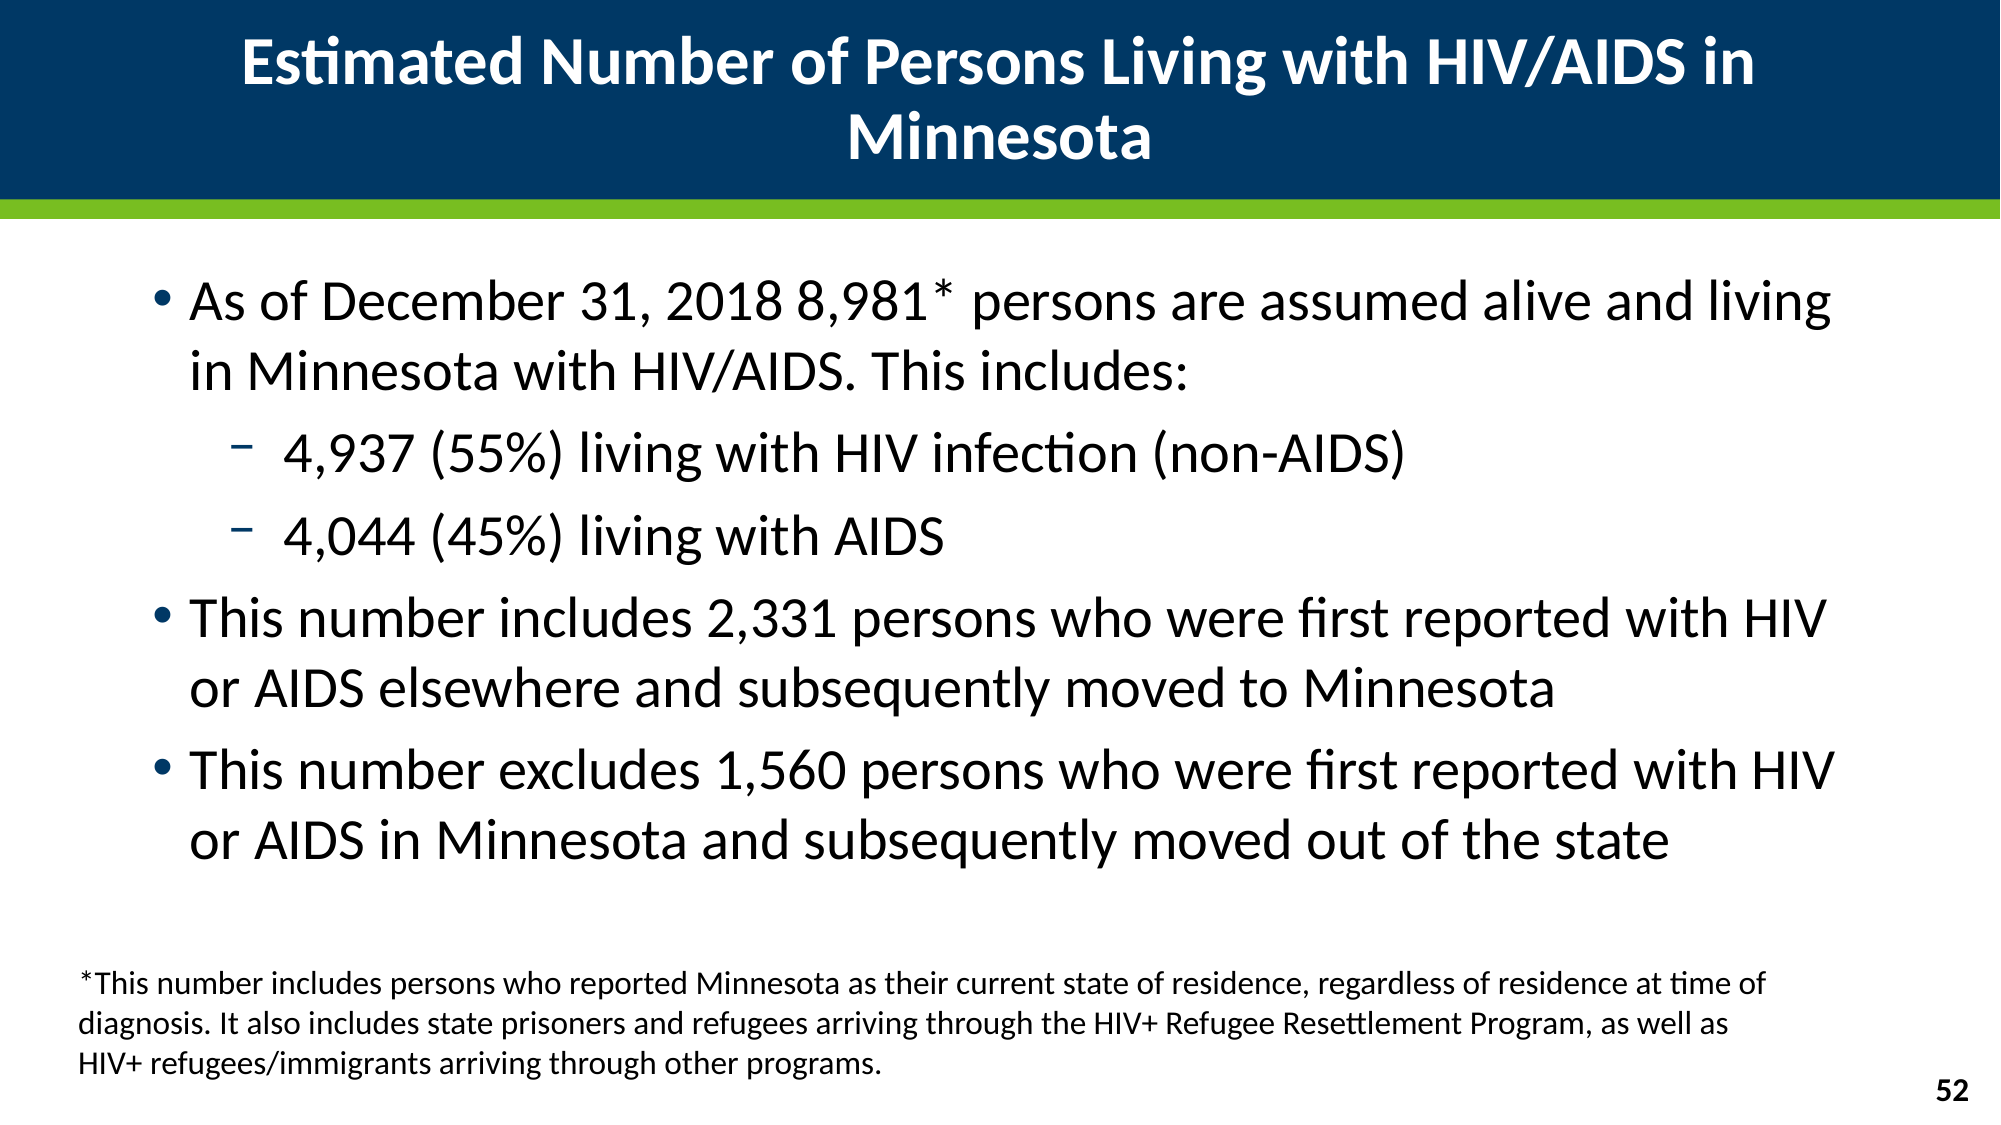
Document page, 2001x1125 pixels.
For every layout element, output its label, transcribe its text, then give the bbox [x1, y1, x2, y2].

list As of December 31, 2018 8,981* persons are assumed alive and living in Minnesota with HIV/AIDS. This includes: 4,937 (55%) living with HIV infection (non-AIDS) 4,044 (45%) living with AIDS This number includes 2,331 persons who were first reported with HIV or AIDS elsewhere and subsequently moved to Minnesota This number excludes 1,560 persons who were first reported with HIV or AIDS in Minnesota and subsequently moved out of the state [137, 254, 1863, 969]
footer *This number includes persons who reported Minnesota as their current state of residence, regardless of residence at time of diagnosis. It also includes state prisoners and refugees arriving through the HIV+ Refugee Resettlement Program, as well as HIV+ refugees/immigrants arriving through other programs. [63, 953, 1810, 1088]
slide_number 52 [1744, 1057, 1984, 1118]
title Estimated Number of Persons Living with HIV/AIDS in Minnesota [137, 24, 1863, 175]
